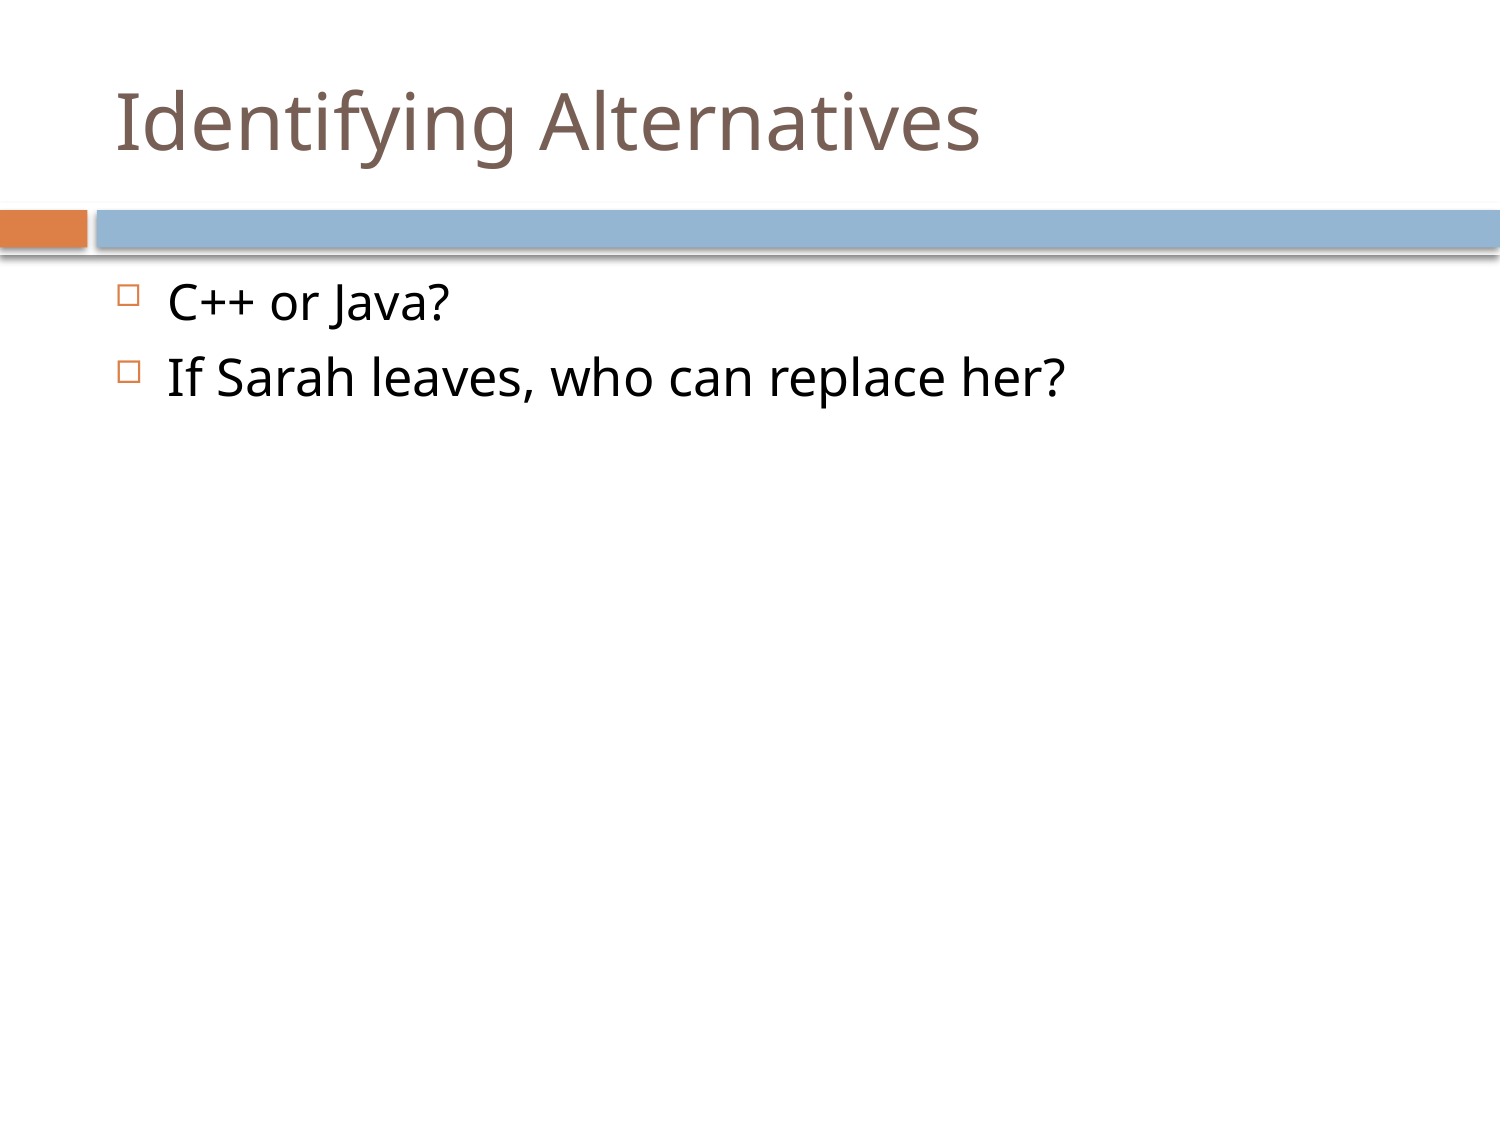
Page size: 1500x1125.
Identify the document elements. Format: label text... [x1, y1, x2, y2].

list C++ or Java? If Sarah leaves, who can replace her? [100, 262, 1438, 1005]
title Identifying Alternatives [100, 37, 1438, 200]
